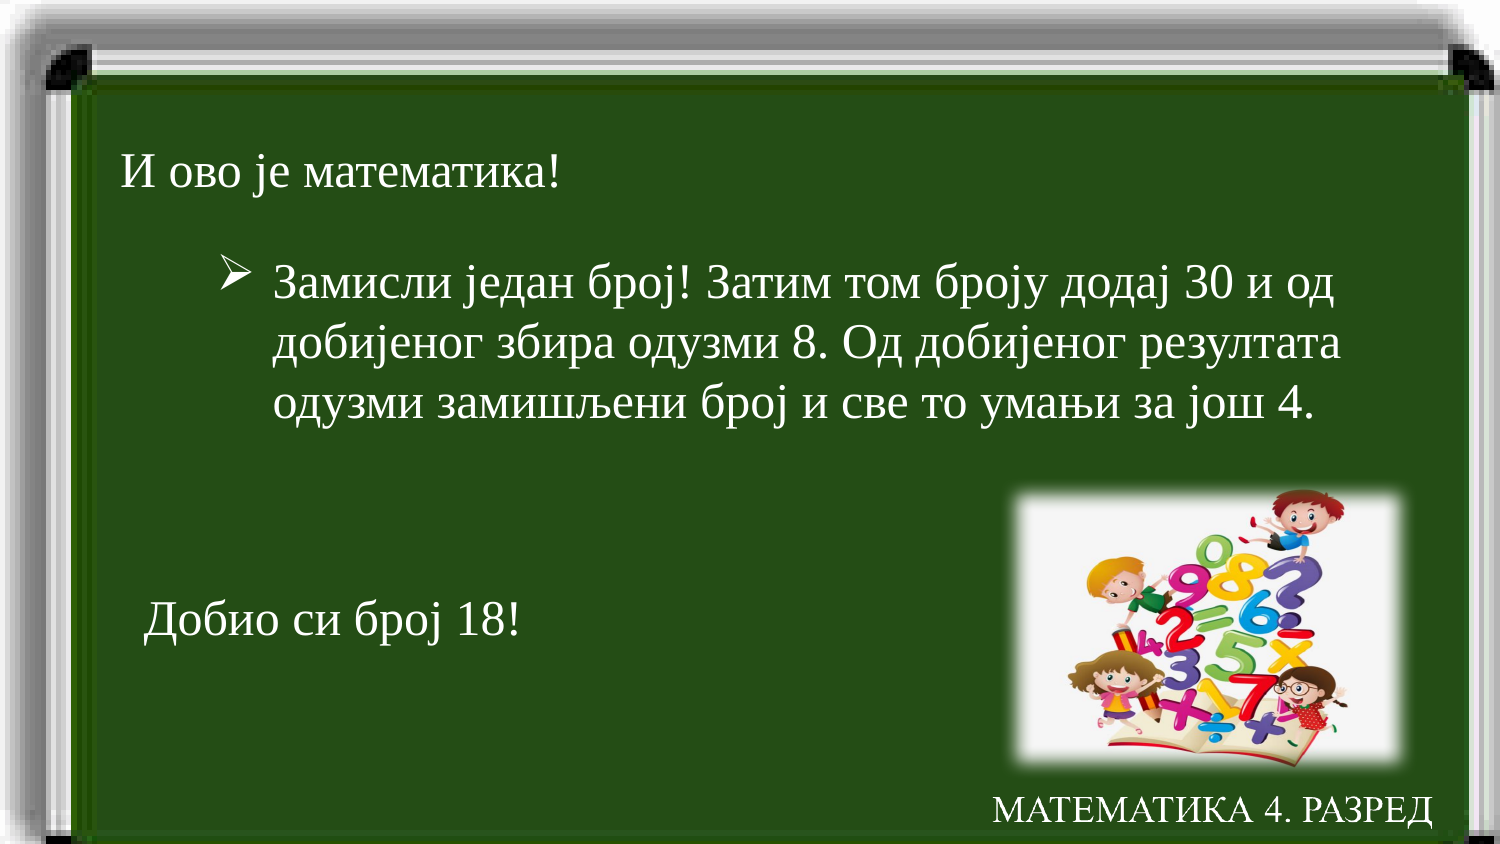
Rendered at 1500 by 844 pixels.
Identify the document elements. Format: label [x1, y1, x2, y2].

picture [969, 475, 1455, 844]
list [0, 0, 1500, 844]
